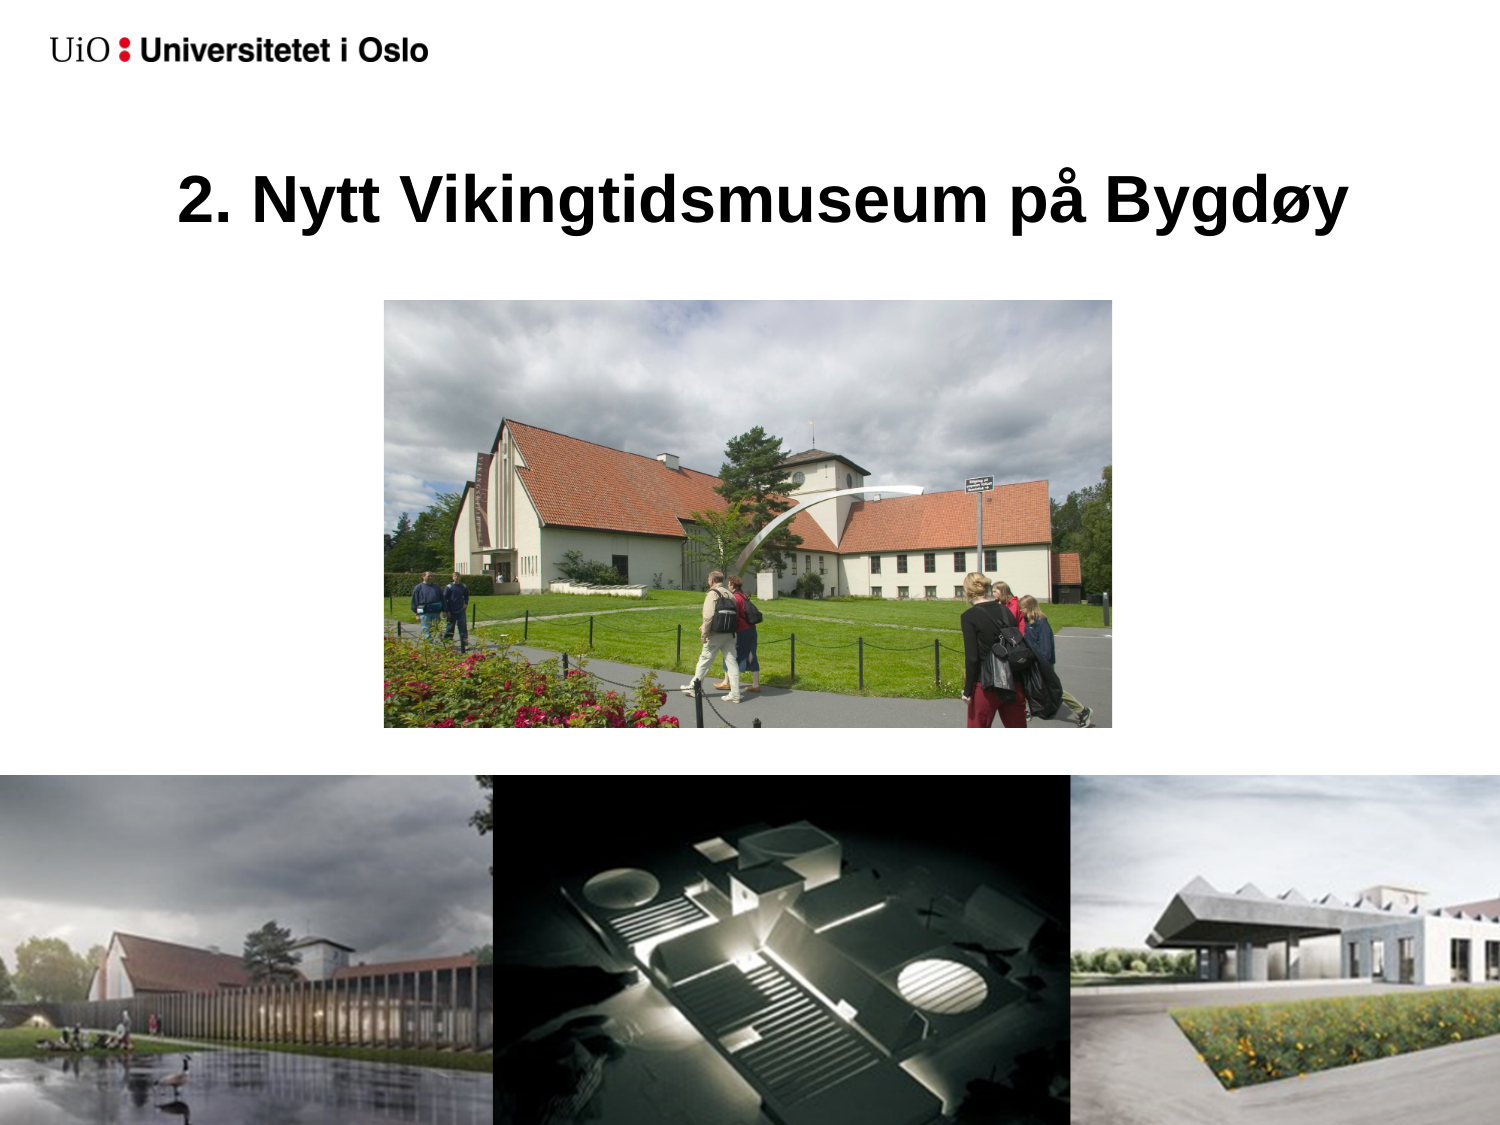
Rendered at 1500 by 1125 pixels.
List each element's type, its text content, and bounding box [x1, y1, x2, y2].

picture [50, 37, 428, 62]
picture [0, 774, 1500, 1125]
title 2. Nytt Vikingtidsmuseum på Bygdøy [162, 101, 1426, 290]
picture [383, 300, 1113, 729]
